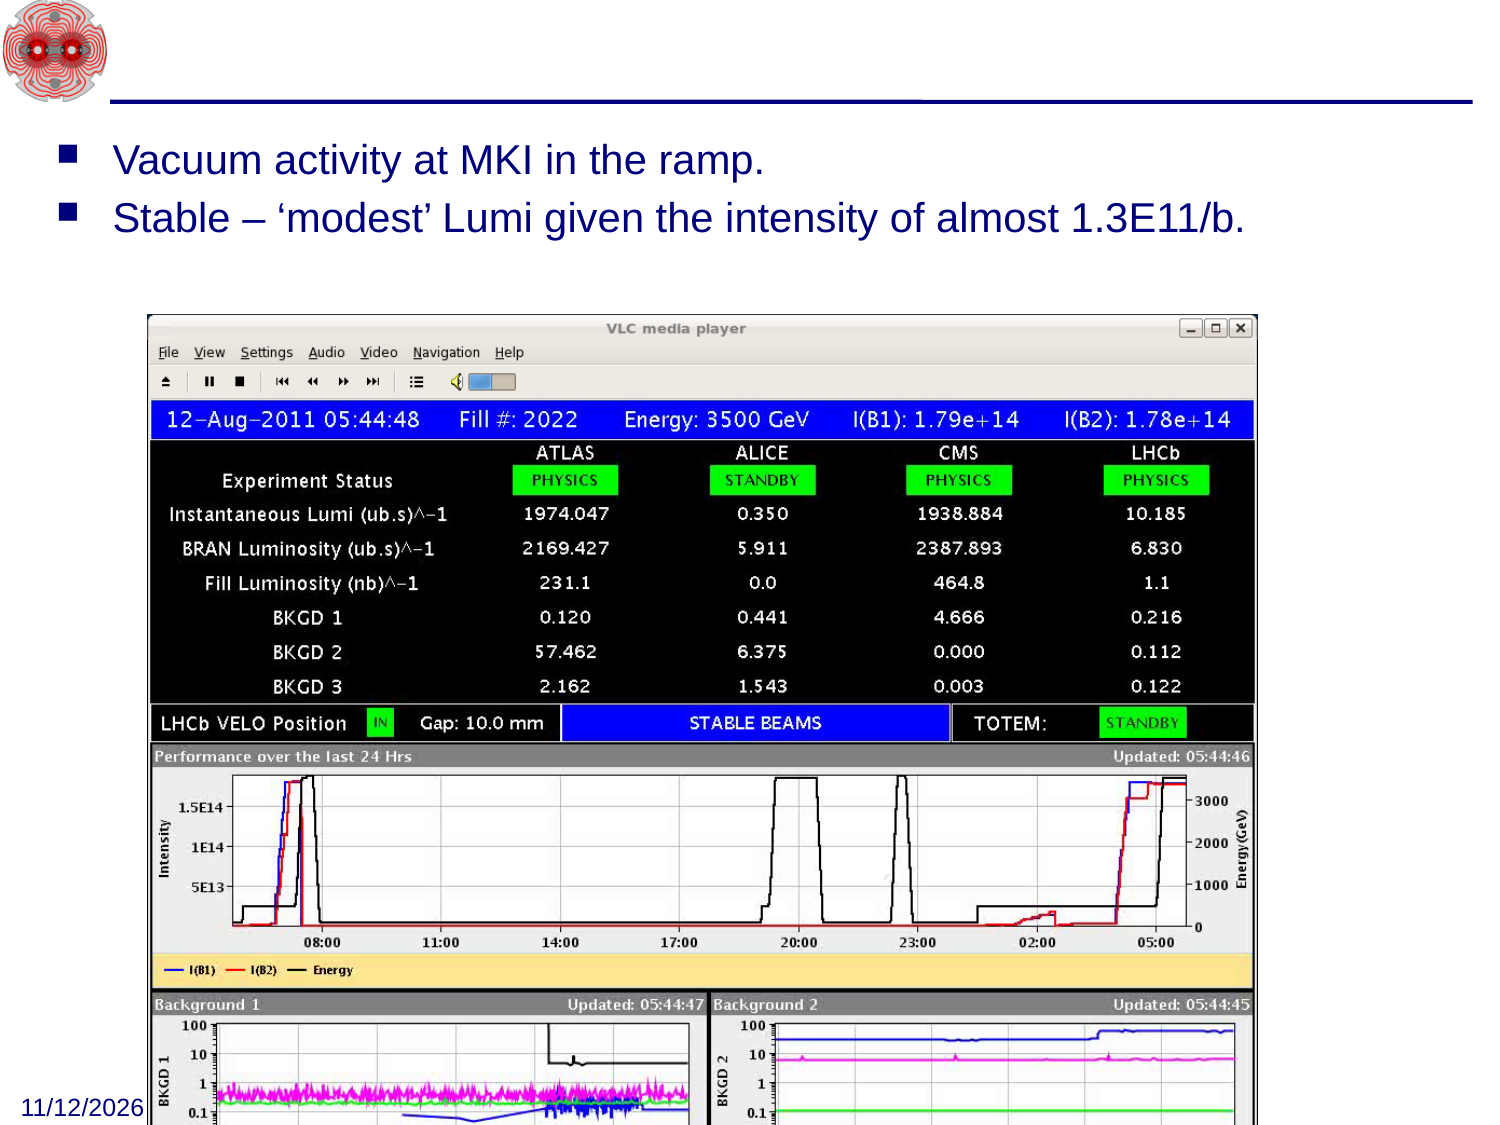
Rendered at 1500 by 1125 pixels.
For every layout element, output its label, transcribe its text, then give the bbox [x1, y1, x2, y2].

picture [0, 0, 108, 103]
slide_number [5, 1085, 142, 1125]
list Vacuum activity at MKI in the ramp. Stable – ‘modest’ Lumi given the intensity of almost 1.3E11/b. [40, 125, 1500, 303]
picture [147, 314, 1259, 1125]
